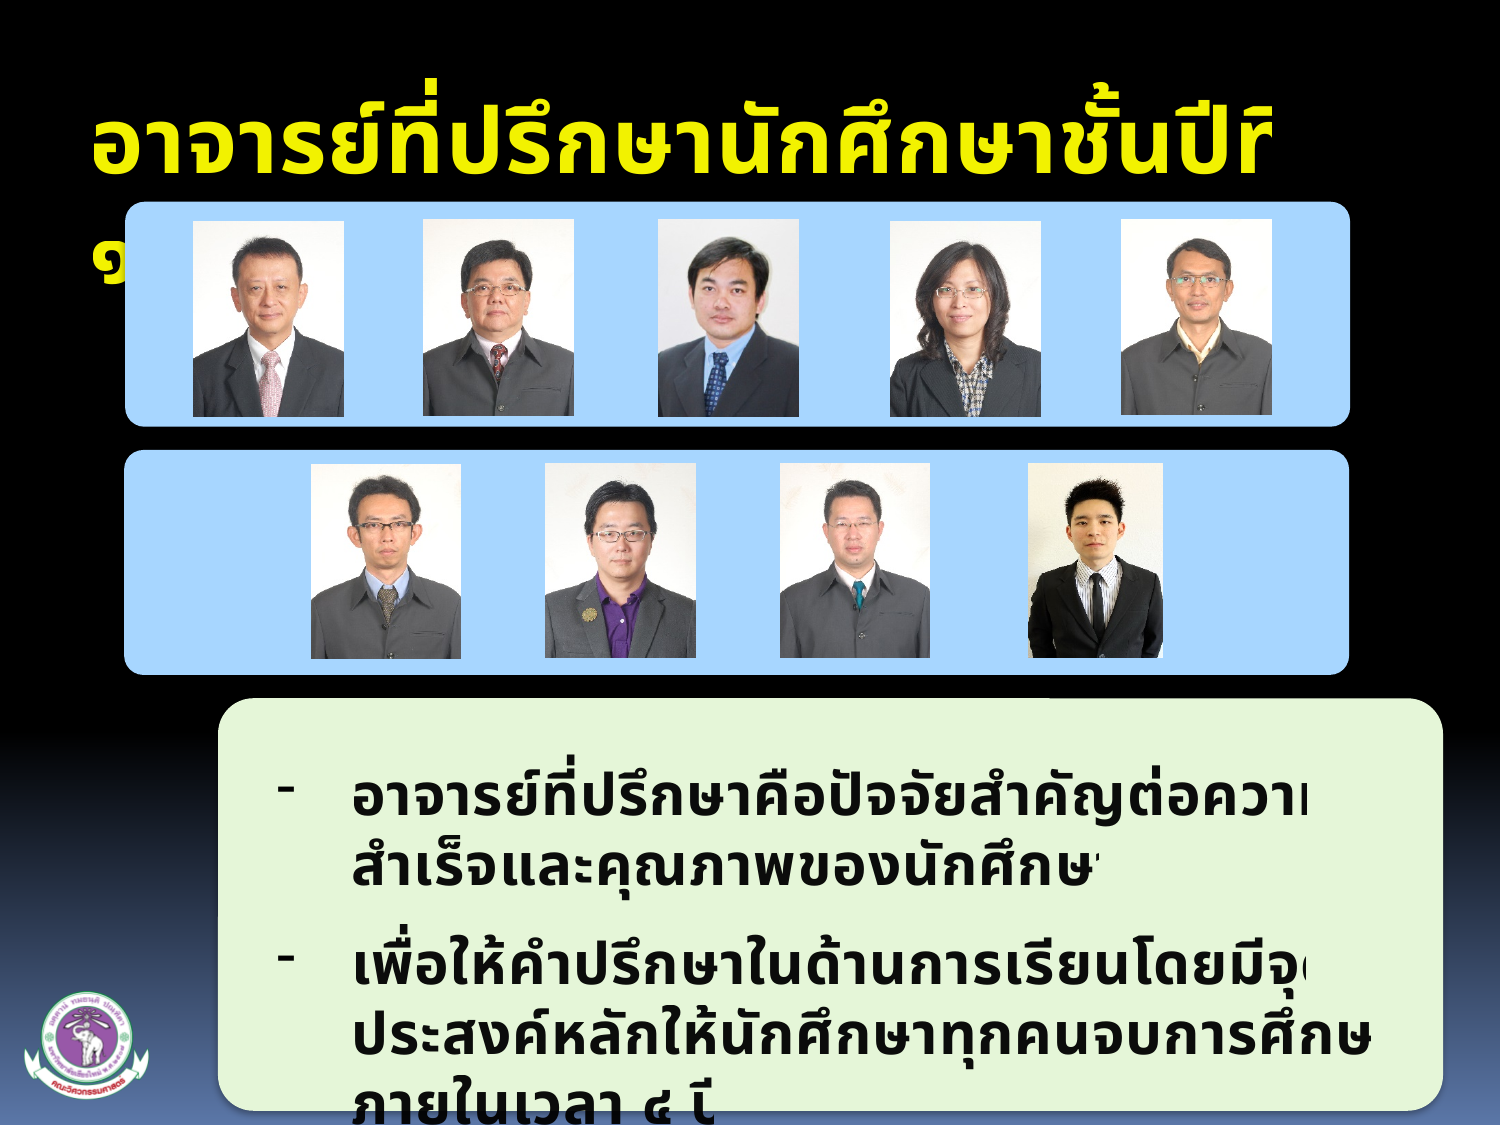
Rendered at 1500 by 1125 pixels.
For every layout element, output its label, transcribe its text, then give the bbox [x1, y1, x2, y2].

picture [24, 991, 150, 1100]
text_box [125, 201, 1351, 427]
picture [890, 220, 1042, 417]
text_box [217, 698, 1444, 1111]
text_box อาจารย์ที่ปรึกษานักศึกษาชั้นปีที่ ๑ [75, 74, 1375, 310]
text_box [124, 449, 1350, 675]
picture [1120, 218, 1272, 415]
picture [544, 462, 696, 659]
picture [1028, 462, 1163, 658]
text_box อาจารย์ที่ปรึกษาคือปัจจัยสำคัญต่อความสำเร็จและคุณภาพของนักศึกษา เพื่อให้คำปรึกษาในด้านการเรียนโดยมีจุดประสงค์หลักให้นักศึกษาทุกคนจบการศึกษาภายในเวลา ๔ ปี [261, 750, 1437, 1125]
picture [779, 462, 930, 658]
picture [310, 463, 462, 660]
picture [422, 219, 575, 416]
picture [192, 221, 344, 418]
picture [657, 219, 800, 417]
